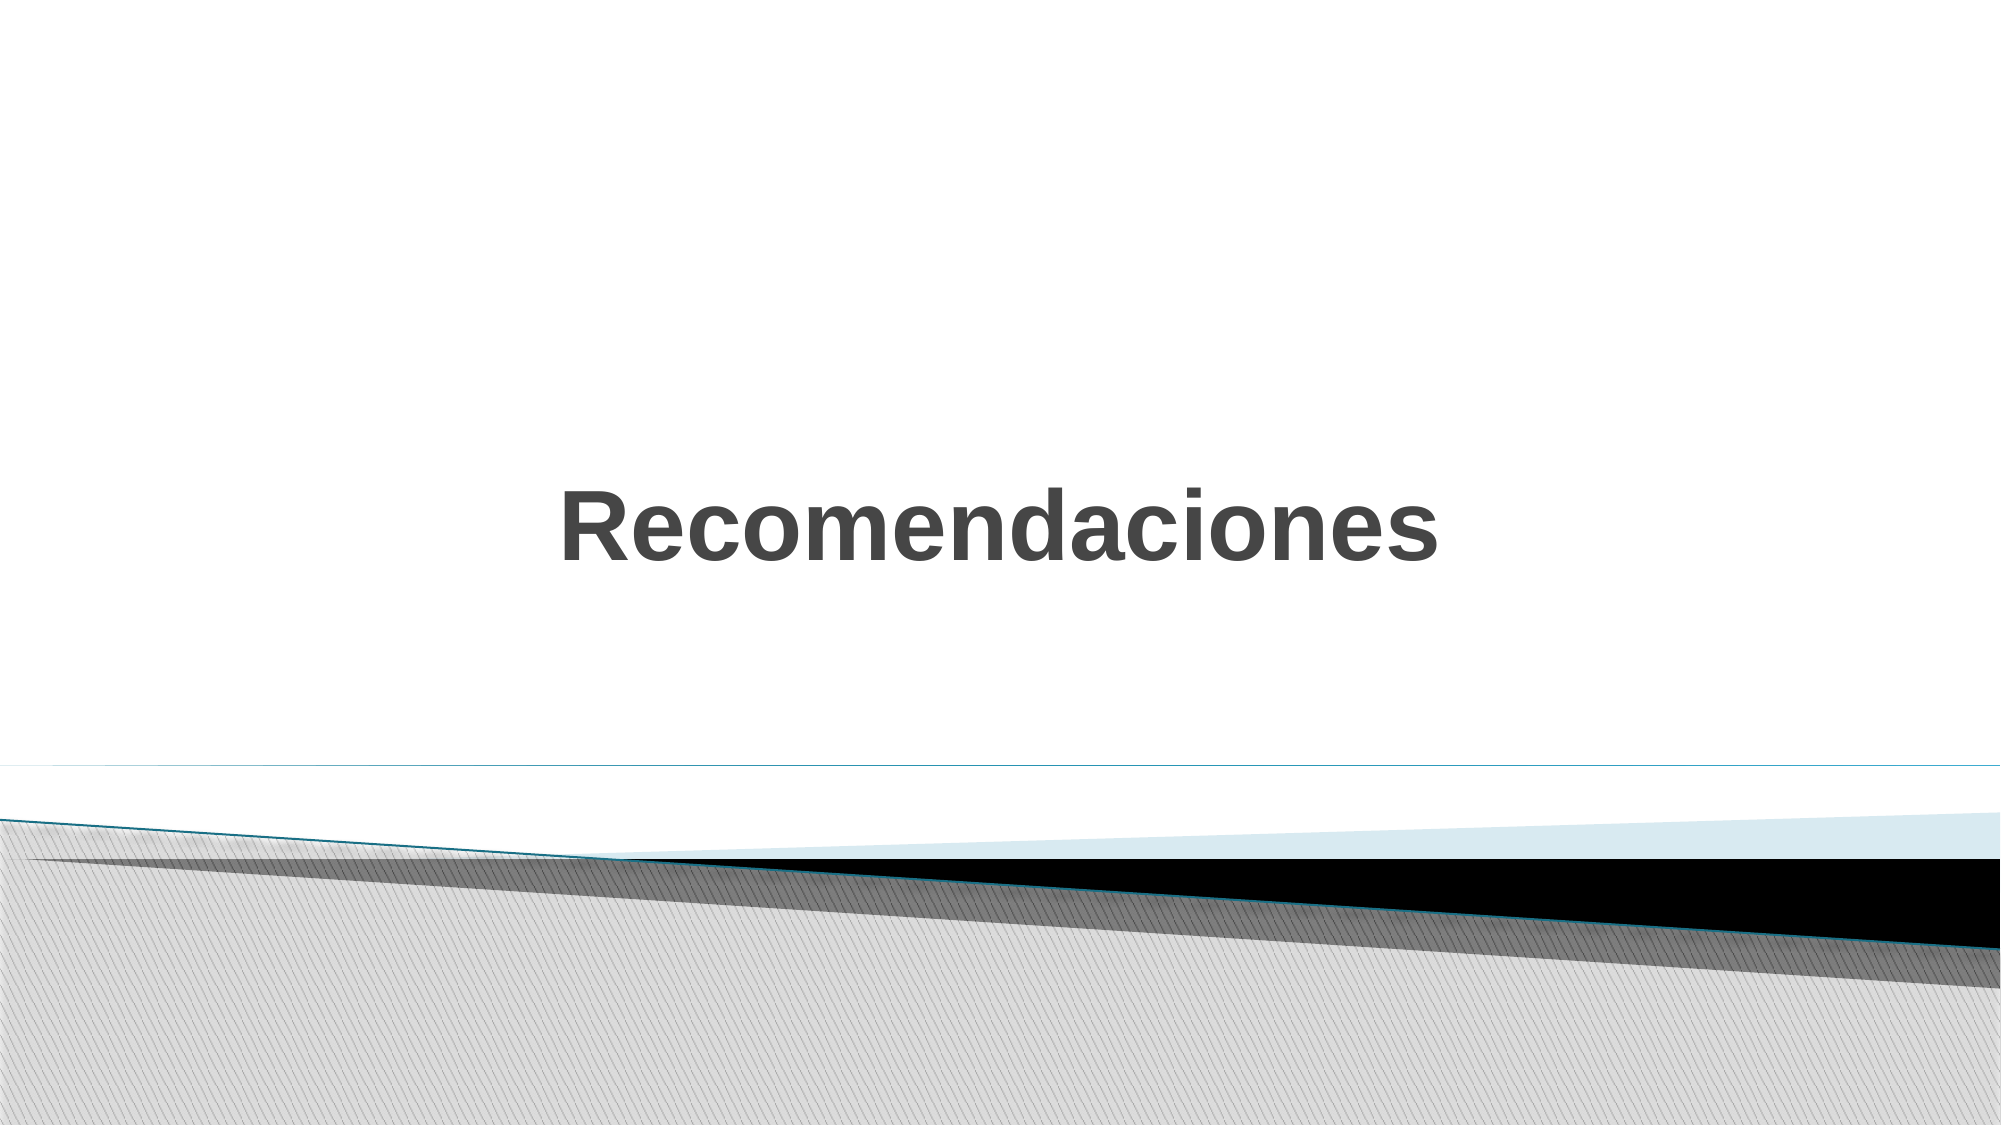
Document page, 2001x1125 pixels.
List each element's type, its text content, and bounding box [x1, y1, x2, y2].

subtitle [150, 592, 1850, 790]
picture [7, 859, 2000, 989]
title Recomendaciones [150, 287, 1850, 588]
